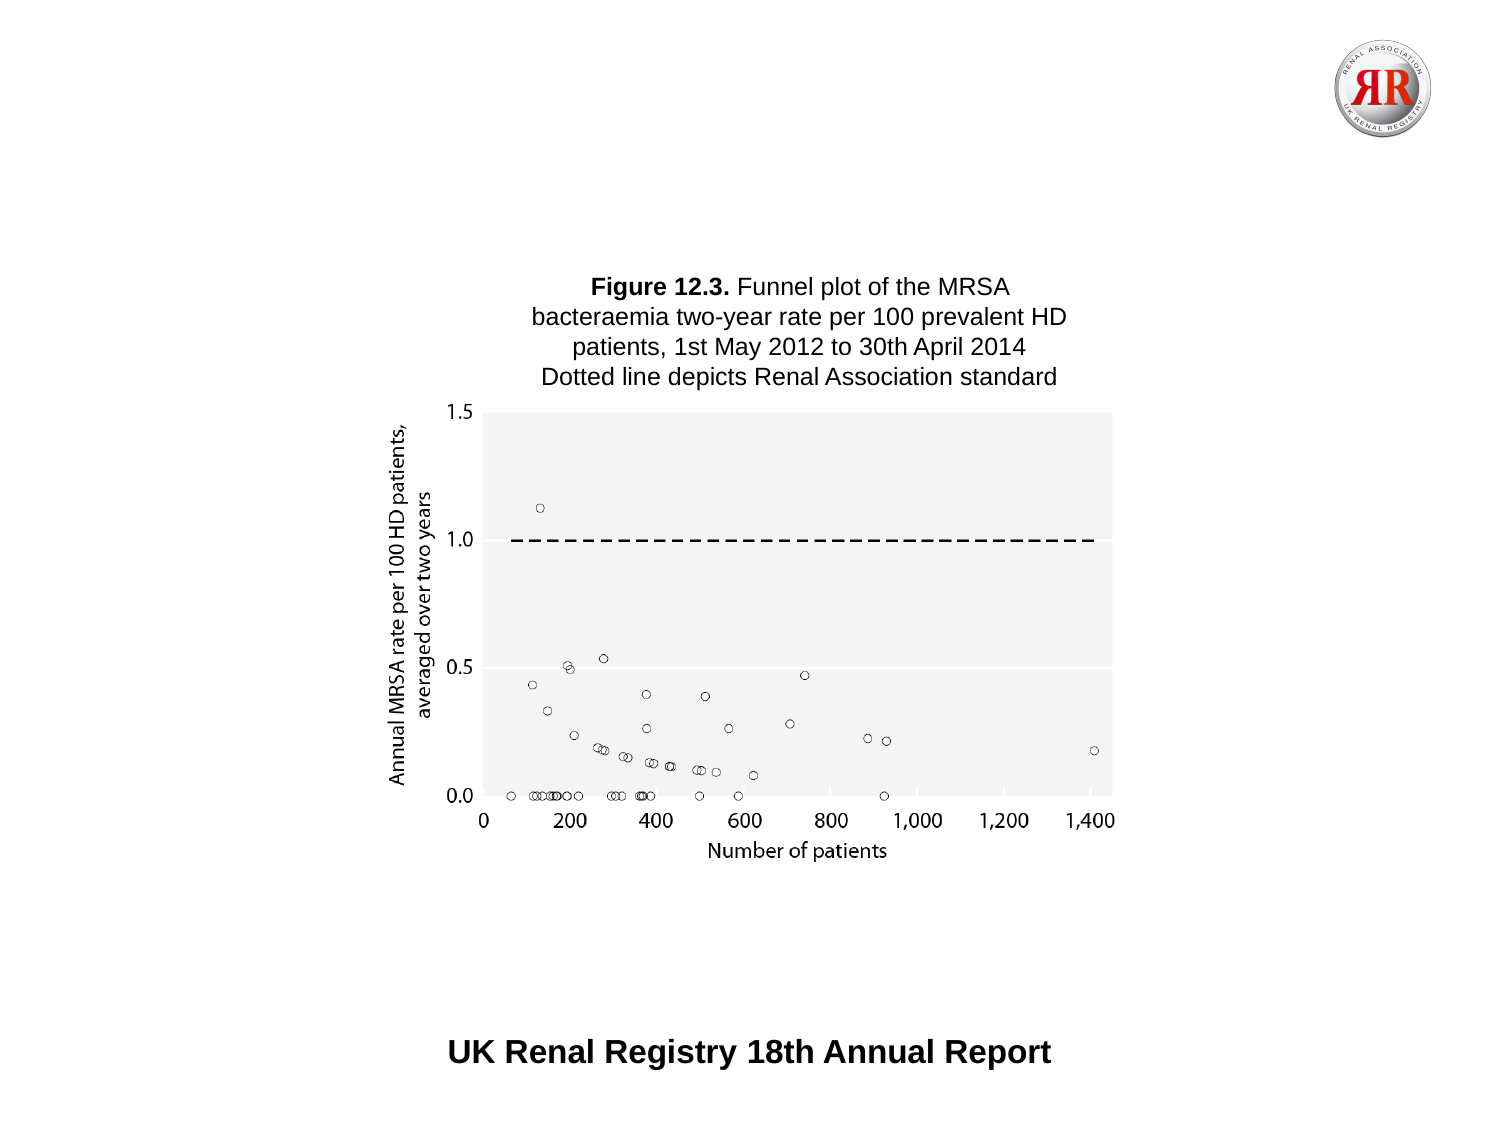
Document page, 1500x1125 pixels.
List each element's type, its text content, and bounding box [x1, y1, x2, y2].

picture [1328, 30, 1440, 150]
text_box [385, 262, 1115, 863]
text_box UK Renal Registry 18th Annual Report [432, 1023, 1067, 1078]
